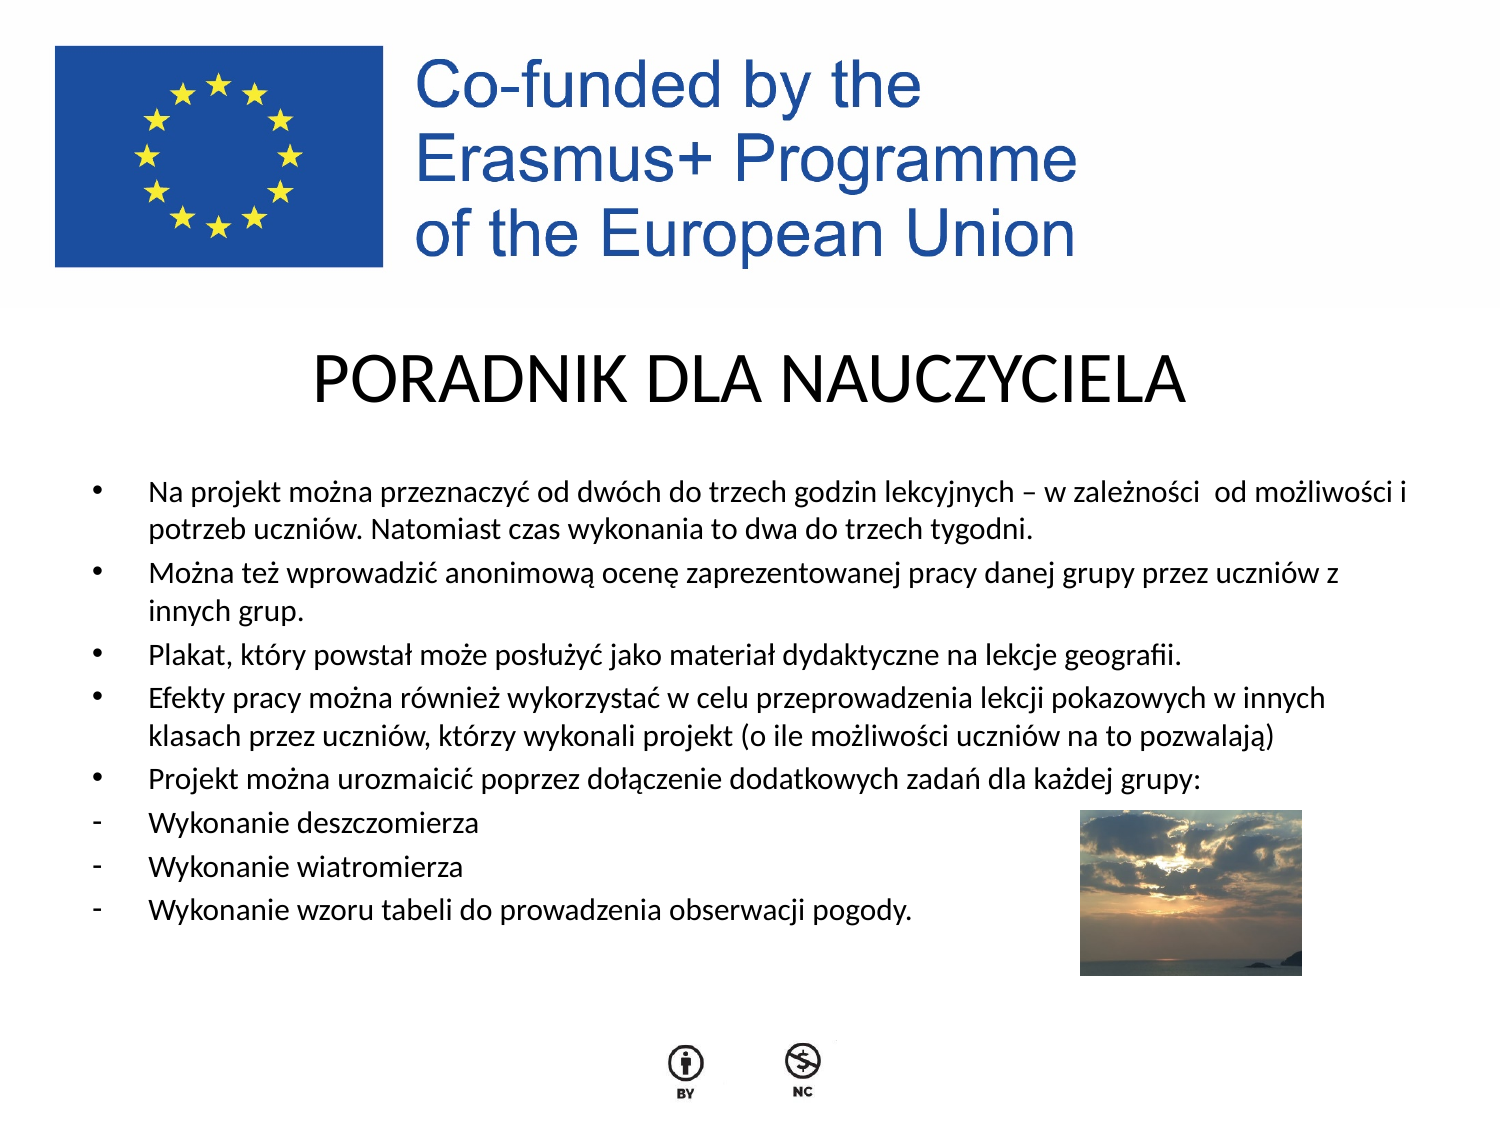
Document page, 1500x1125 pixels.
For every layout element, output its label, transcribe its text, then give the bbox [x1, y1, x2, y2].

list Na projekt można przeznaczyć od dwóch do trzech godzin lekcyjnych – w zależności od możliwości i potrzeb uczniów. Natomiast czas wykonania to dwa do trzech tygodni. Można też wprowadzić anonimową ocenę zaprezentowanej pracy danej grupy przez uczniów z innych grup. Plakat, który powstał może posłużyć jako materiał dydaktyczne na lekcje geografii. Efekty pracy można również wykorzystać w celu przeprowadzenia lekcji pokazowych w innych klasach przez uczniów, którzy wykonali projekt (o ile możliwości uczniów na to pozwalają) Projekt można urozmaicić poprzez dołączenie dodatkowych zadań dla każdej grupy: Wykonanie deszczomierza Wykonanie wiatromierza Wykonanie wzoru tabeli do prowadzenia obserwacji pogody. [77, 463, 1427, 1125]
picture [608, 1022, 896, 1115]
picture [0, 0, 1500, 309]
picture [1080, 810, 1302, 977]
title PORADNIK DLA NAUCZYCIELA [75, 318, 1425, 468]
